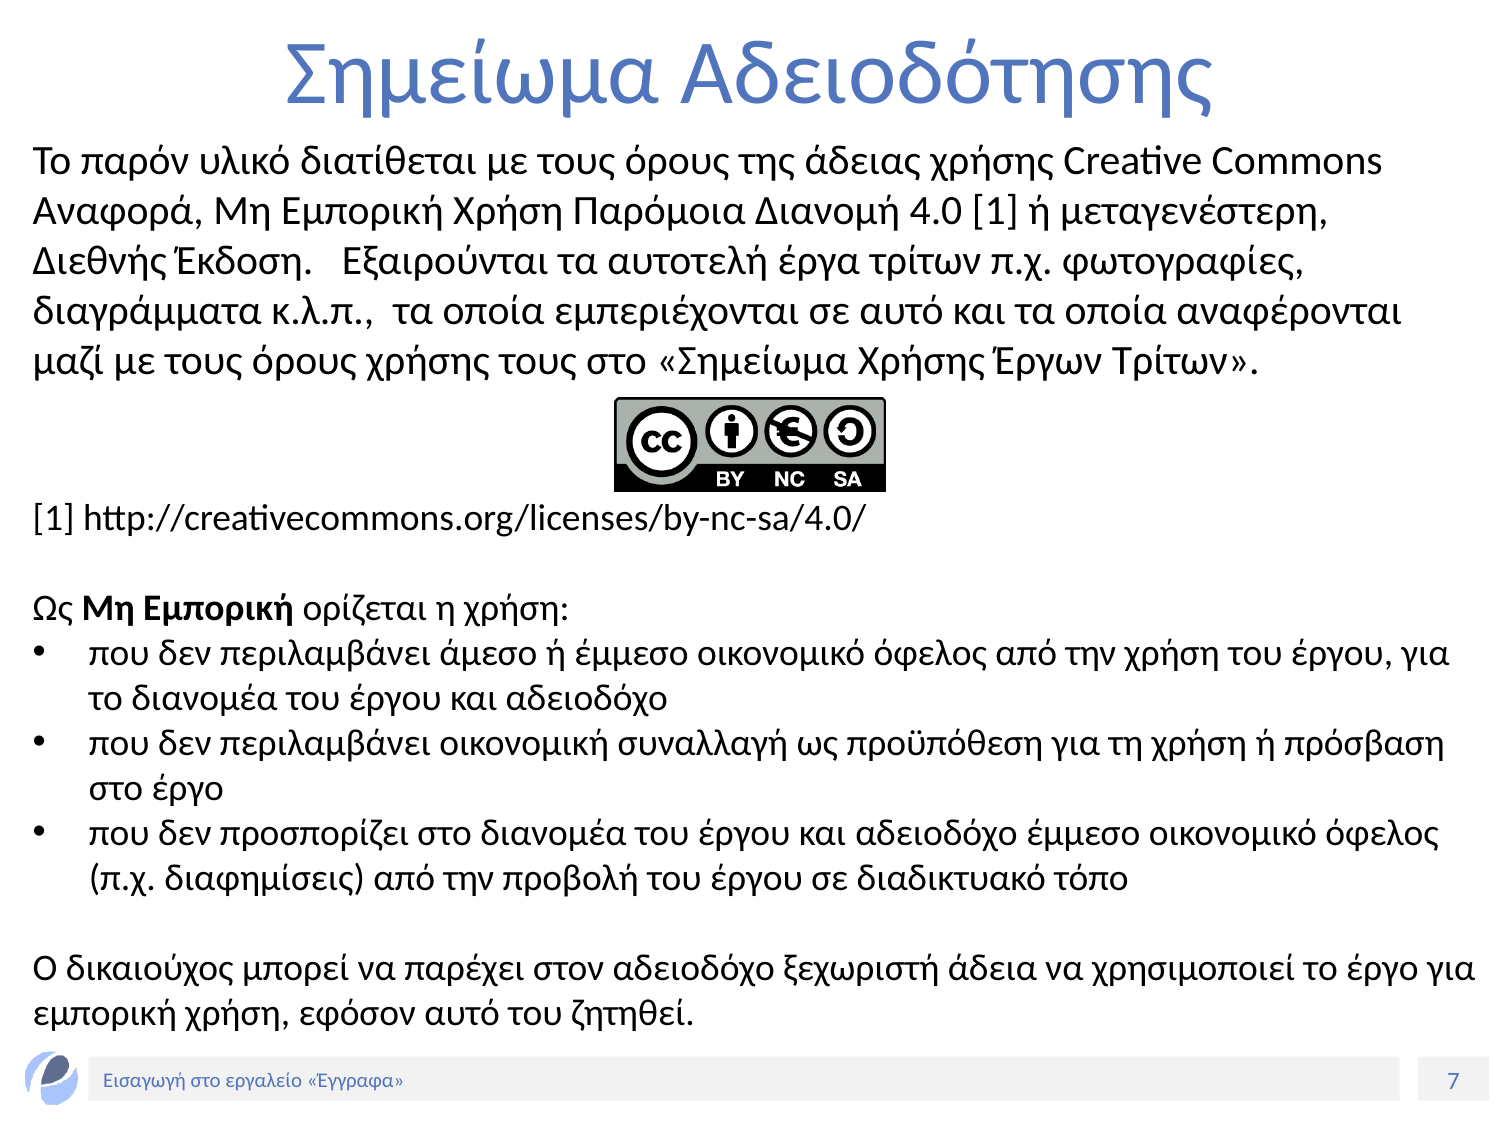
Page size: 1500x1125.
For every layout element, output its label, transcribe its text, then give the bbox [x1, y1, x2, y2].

list Το παρόν υλικό διατίθεται με τους όρους της άδειας χρήσης Creative Commons Αναφορά, Μη Εμπορική Χρήση Παρόμοια Διανομή 4.0 [1] ή μεταγενέστερη, Διεθνής Έκδοση. Εξαιρούνται τα αυτοτελή έργα τρίτων π.χ. φωτογραφίες, διαγράμματα κ.λ.π., τα οποία εμπεριέχονται σε αυτό και τα οποία αναφέρονται μαζί με τους όρους χρήσης τους στο «Σημείωμα Χρήσης Έργων Τρίτων». [17, 125, 1483, 362]
text_box [1] http://creativecommons.org/licenses/by-nc-sa/4.0/ Ως Μη Εμπορική ορίζεται η χρήση: που δεν περιλαμβάνει άμεσο ή έμμεσο οικονομικό όφελος από την χρήση του έργου, για το διανομέα του έργου και αδειοδόχο που δεν περιλαμβάνει οικονομική συναλλαγή ως προϋπόθεση για τη χρήση ή πρόσβαση στο έργο που δεν προσπορίζει στο διανομέα του έργου και αδειοδόχο έμμεσο οικονομικό όφελος (π.χ. διαφημίσεις) από την προβολή του έργου σε διαδικτυακό τόπο Ο δικαιούχος μπορεί να παρέχει στον αδειοδόχο ξεχωριστή άδεια να χρησιμοποιεί το έργο για εμπορική χρήση, εφόσον αυτό του ζητηθεί. [17, 479, 1500, 1047]
title Σημείωμα Αδειοδότησης [75, 0, 1425, 125]
picture [614, 396, 886, 492]
